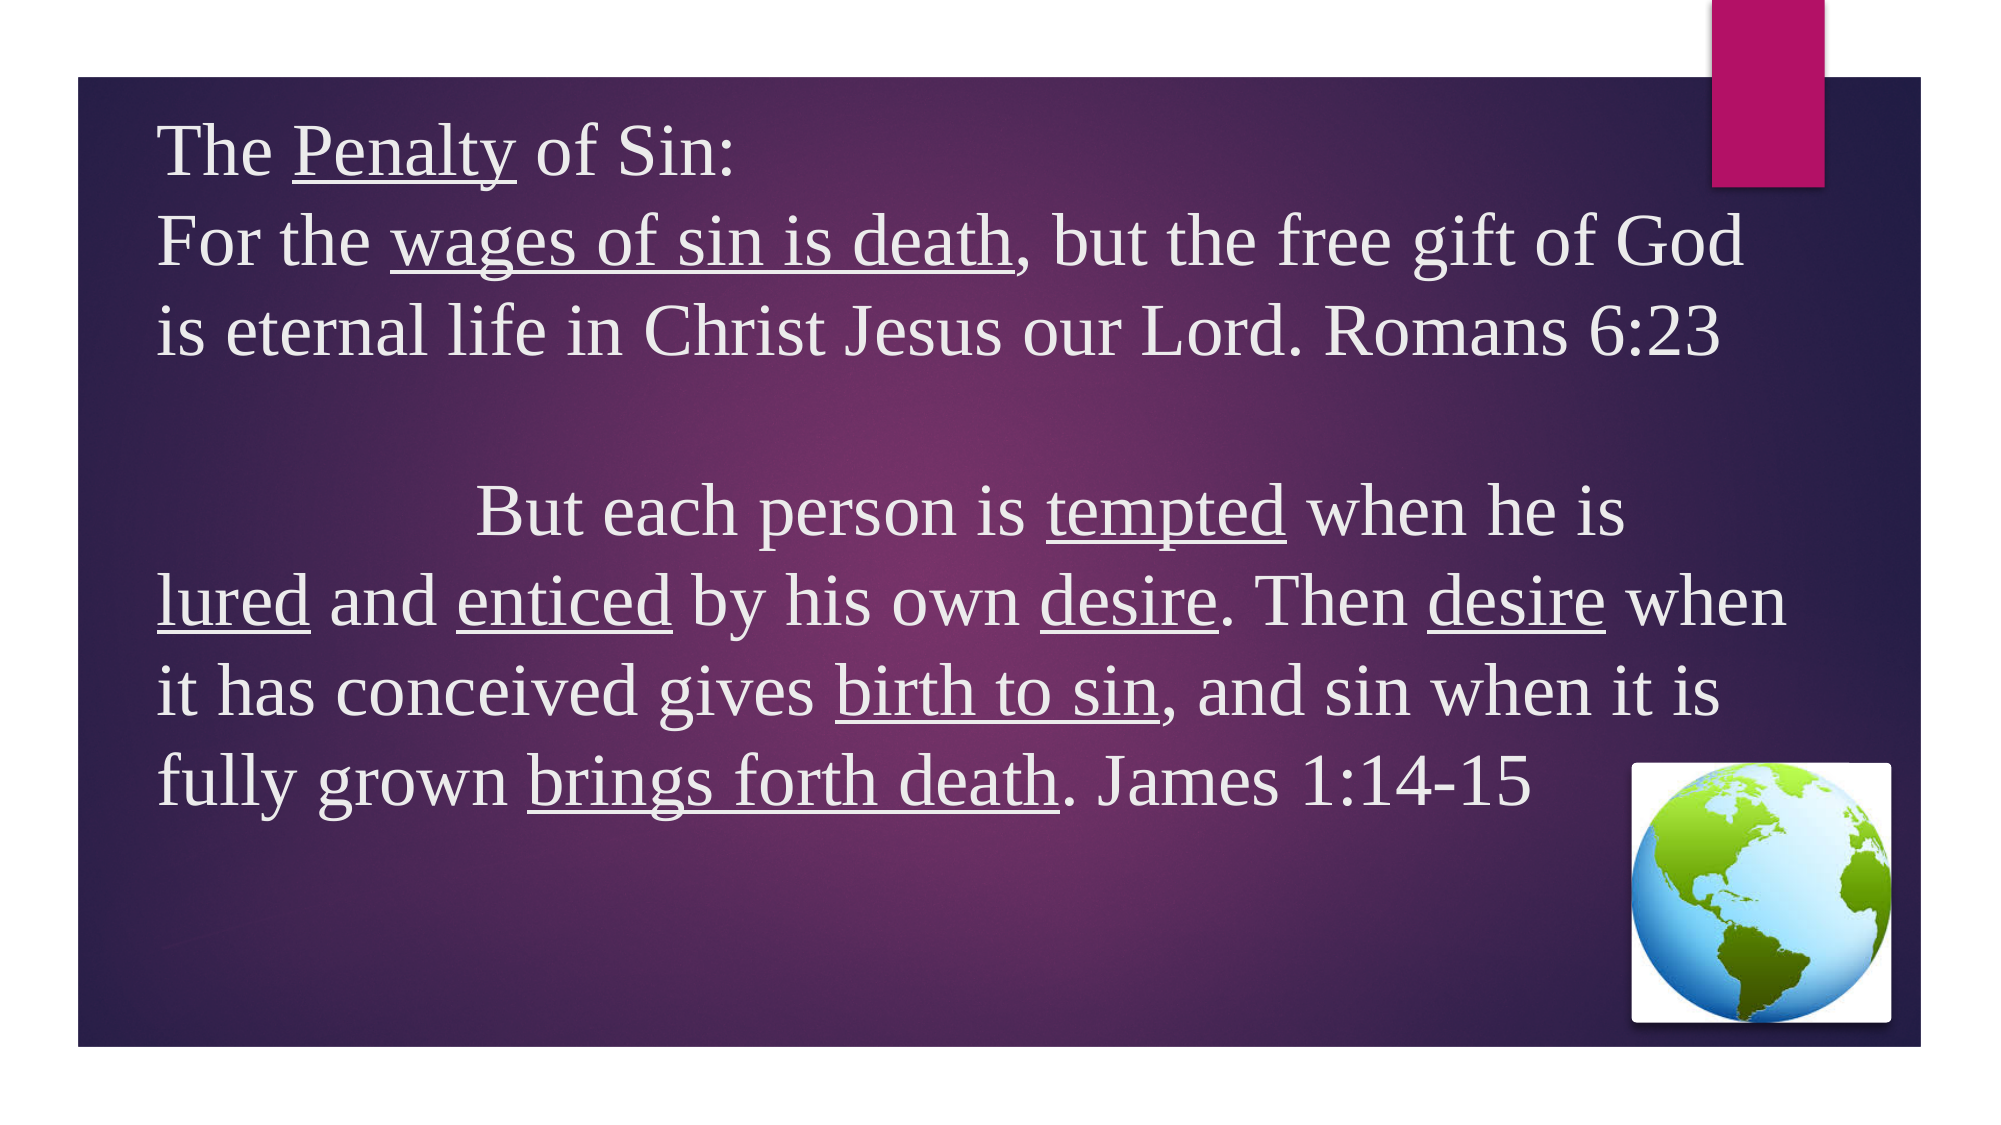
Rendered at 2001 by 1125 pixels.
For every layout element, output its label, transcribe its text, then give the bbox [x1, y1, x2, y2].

title THE EXTENT OF SIN The Penalty of Sin: For the wages of sin is death, but the free gift of God is eternal life in Christ Jesus our Lord. Romans 6:23 But each person is tempted when he is lured and enticed by his own desire. Then desire when it has conceived gives birth to sin, and sin when it is fully grown brings forth death. James 1:14-15 [141, 787, 1624, 1009]
picture [1631, 762, 1892, 1023]
